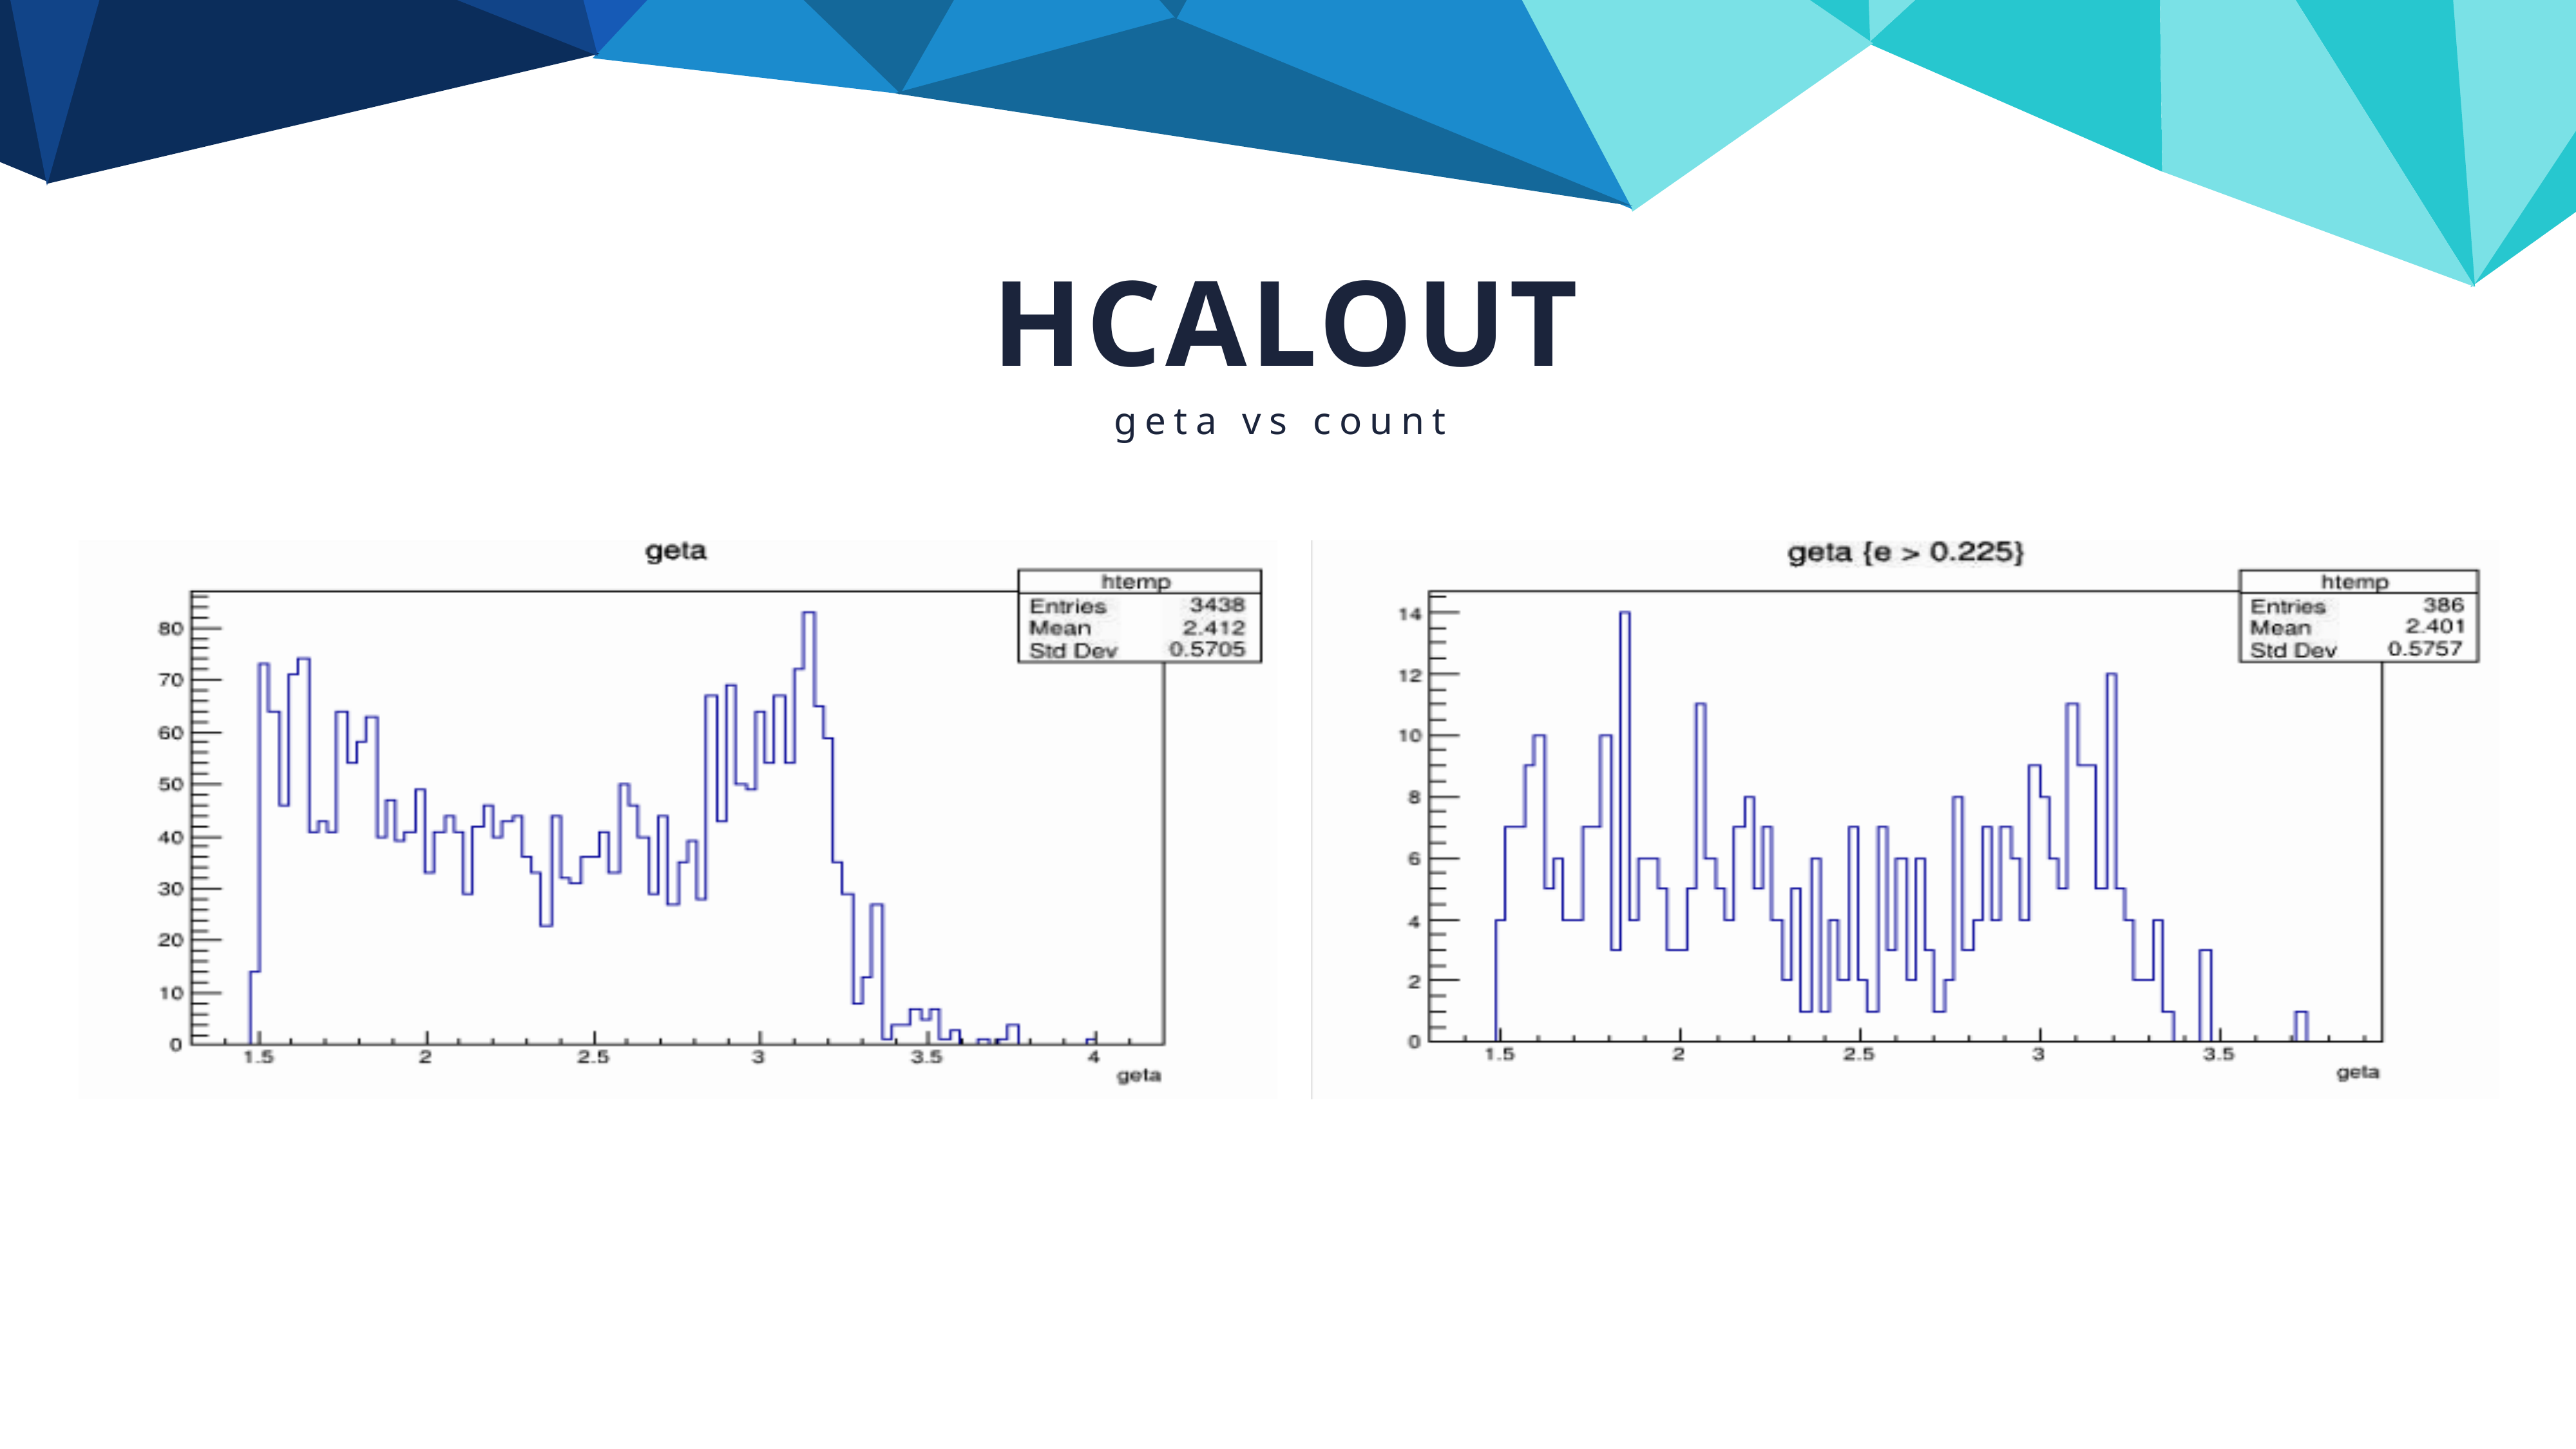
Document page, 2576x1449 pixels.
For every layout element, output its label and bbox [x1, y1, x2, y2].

picture [1310, 540, 2499, 1100]
text_box [0, 0, 2576, 288]
picture [79, 540, 1277, 1100]
text_box [951, 295, 1620, 448]
